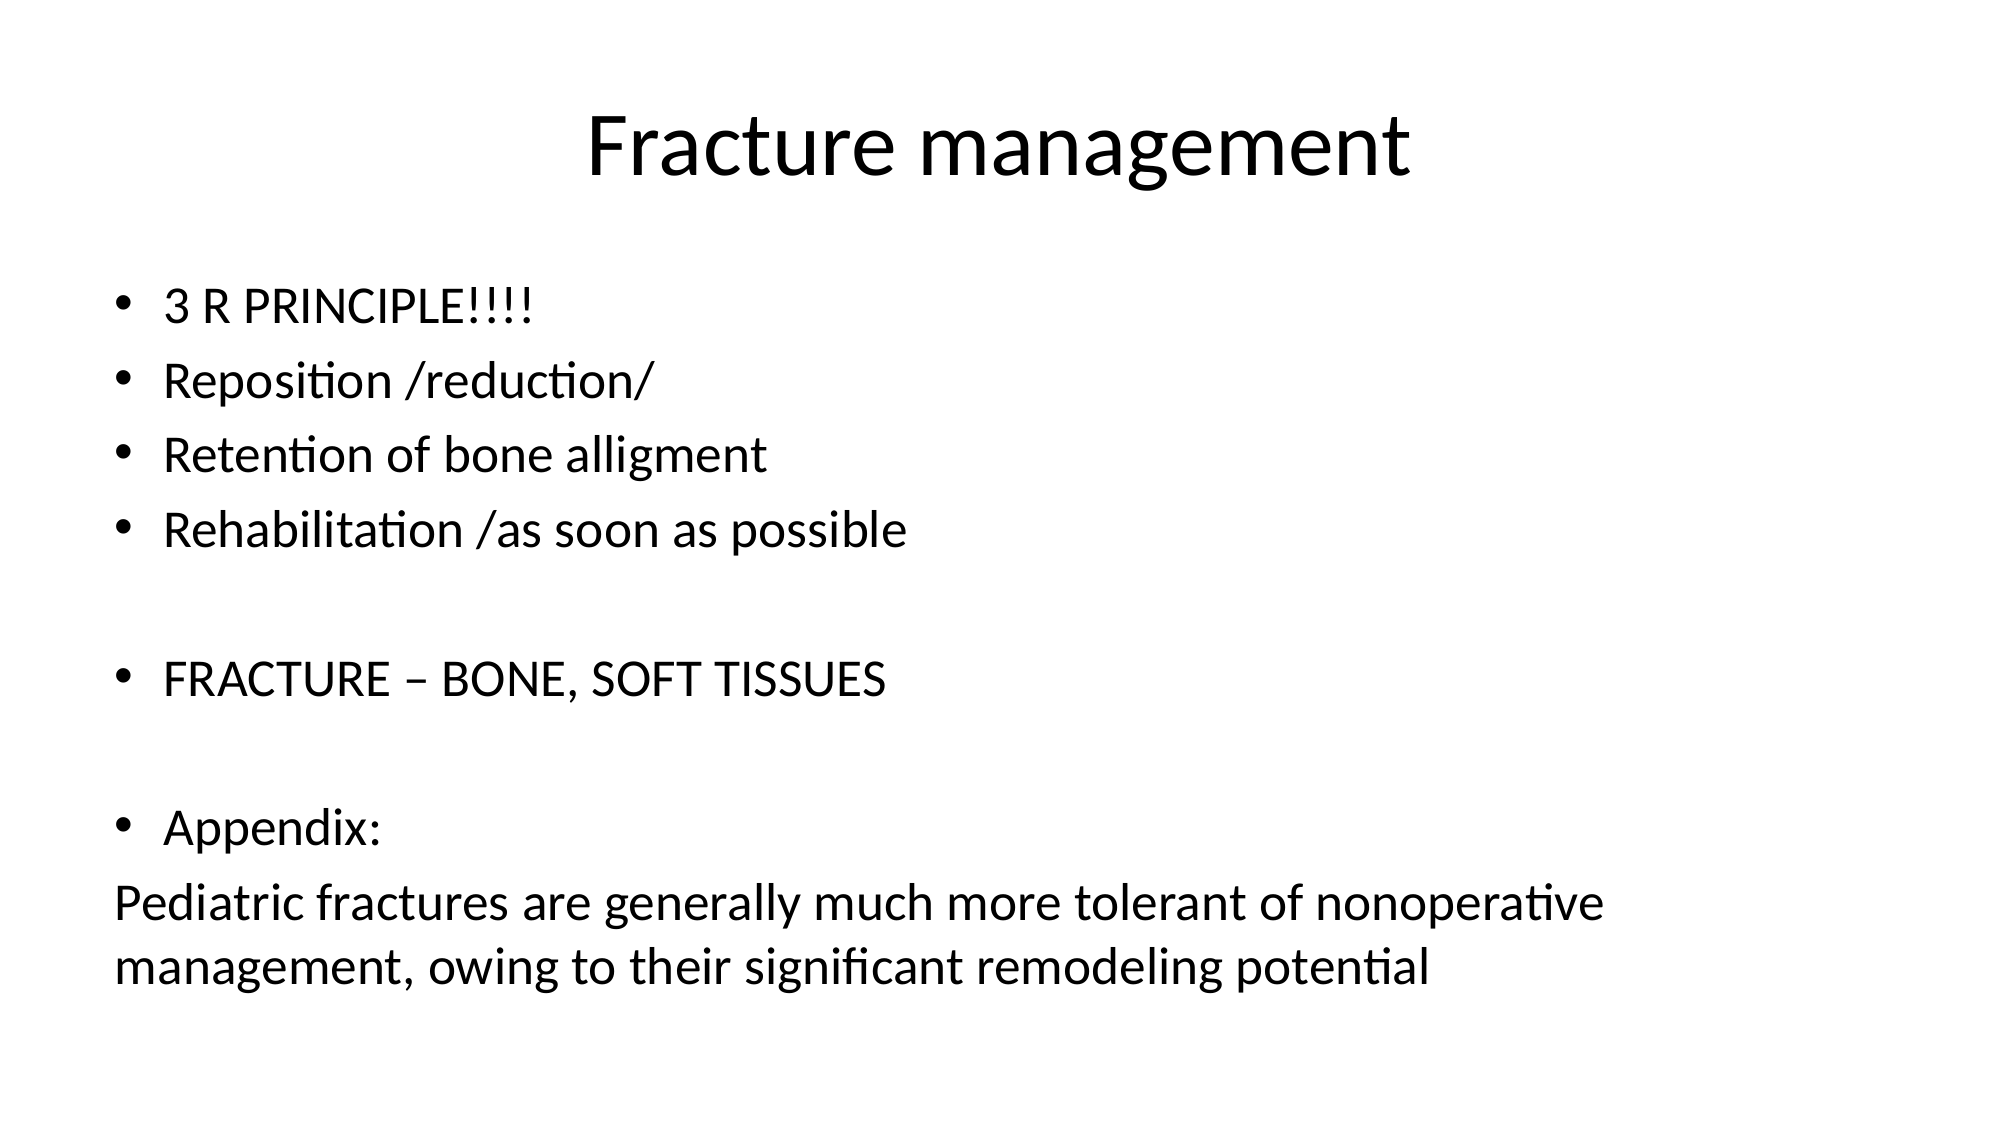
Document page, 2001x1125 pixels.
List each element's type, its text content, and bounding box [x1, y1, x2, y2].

list 3 R PRINCIPLE!!!! Reposition /reduction/ Retention of bone alligment Rehabilitation /as soon as possible FRACTURE – BONE, SOFT TISSUES Appendix: Pediatric fractures are generally much more tolerant of nonoperative management, owing to their significant remodeling potential [99, 262, 1900, 1005]
title Fracture management [99, 45, 1900, 233]
